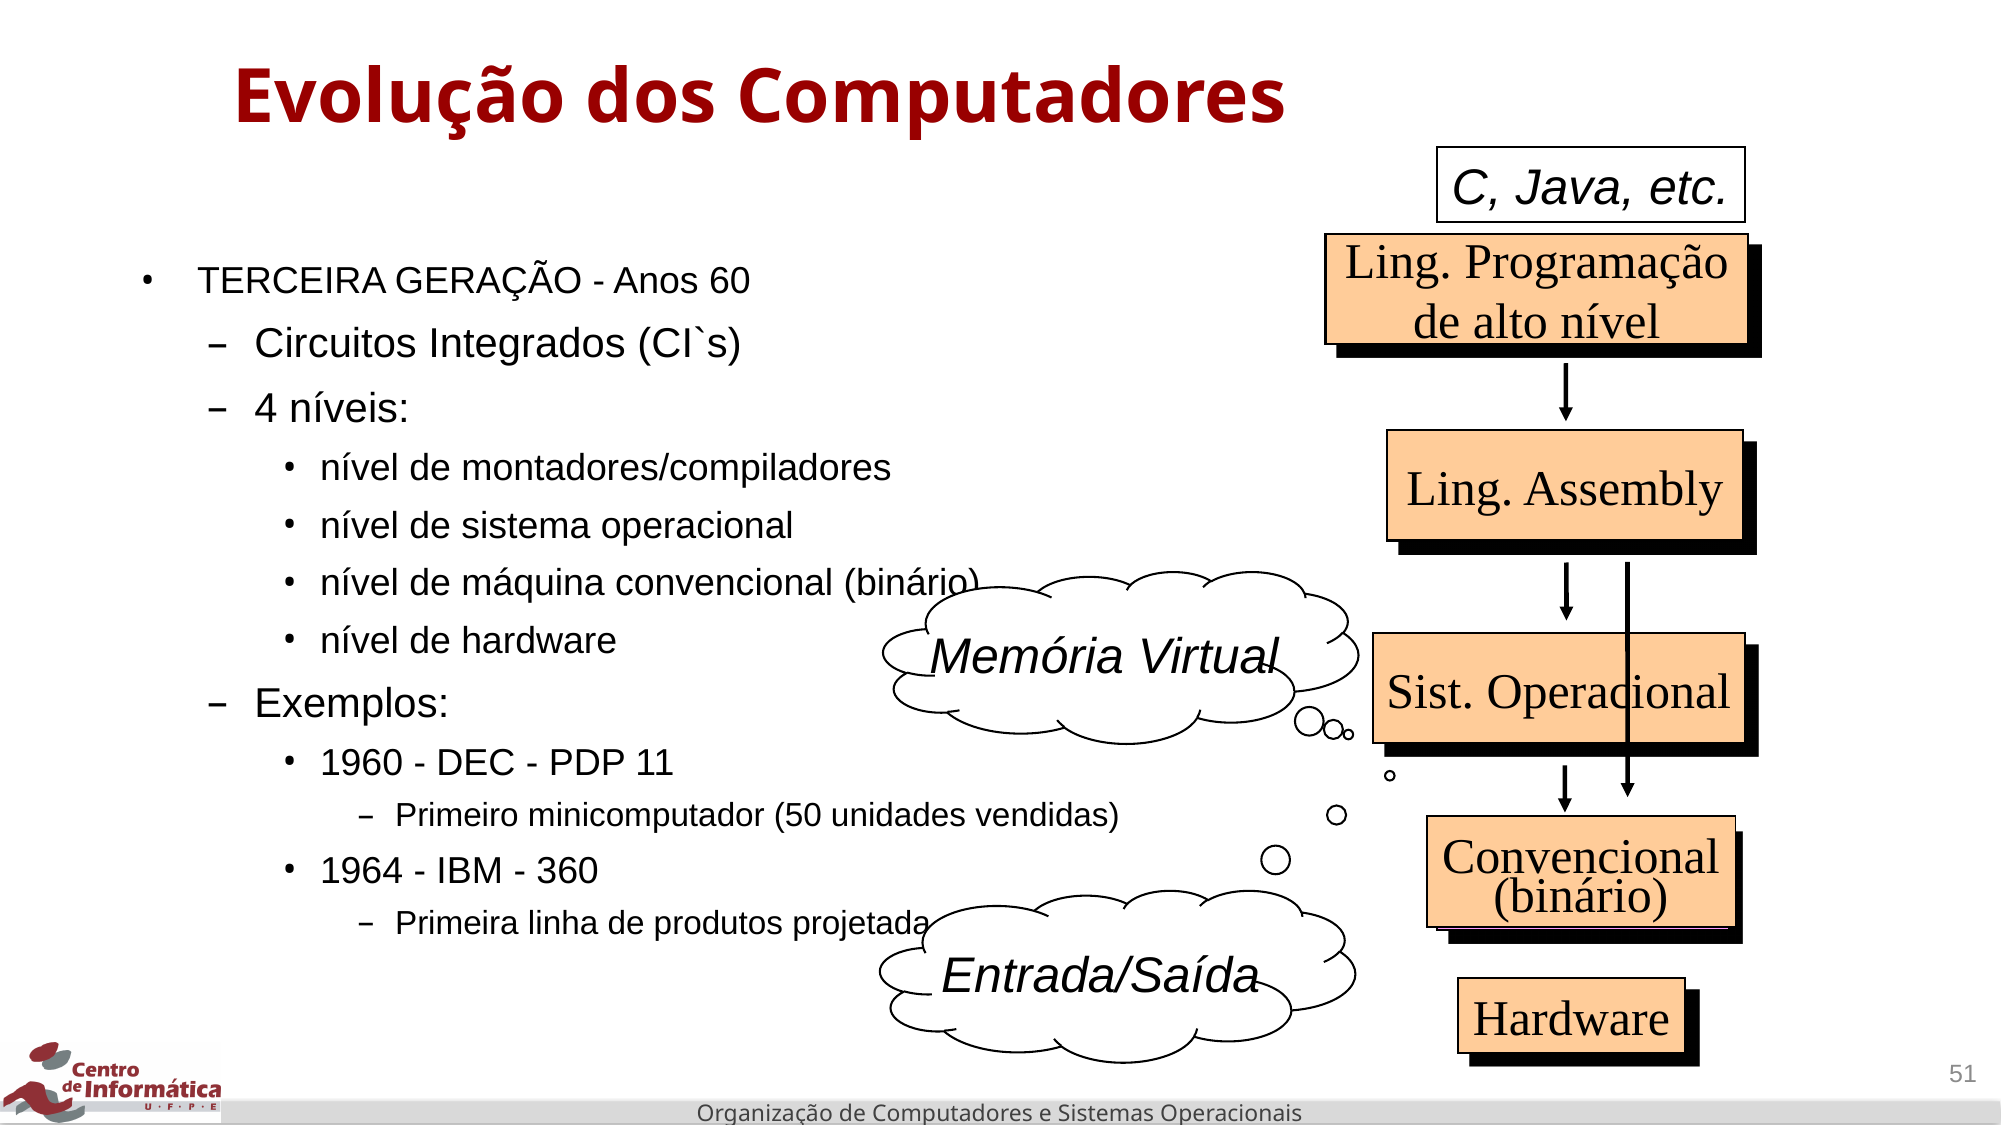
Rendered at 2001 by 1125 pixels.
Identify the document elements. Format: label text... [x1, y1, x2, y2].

text_box Entrada/Saída [1261, 845, 1290, 875]
list TERCEIRA GERAÇÃO - Anos 60 Circuitos Integrados (CI`s) 4 níveis: nível de montadores/compiladores nível de sistema operacional nível de máquina convencional (binário) nível de hardware Exemplos: 1960 - DEC - PDP 11 Primeiro minicomputador (50 unidades vendidas) 1964 - IBM - 360 Primeira linha de produtos projetada como uma família [125, 247, 1570, 924]
text_box Ling. Programação de alto nível [1325, 233, 1749, 344]
text_box [1621, 561, 1634, 798]
text_box C, Java, etc. [1436, 147, 1745, 223]
text_box [1558, 765, 1572, 813]
text_box [1560, 562, 1573, 621]
title Evolução dos Computadores [125, 0, 1402, 187]
text_box Entrada/Saída [879, 890, 1356, 1063]
text_box Entrada/Saída [1327, 805, 1347, 825]
text_box Sist. Operacional [1628, 633, 1745, 744]
text_box Convencional (binário) [1426, 816, 1736, 928]
text_box [1559, 363, 1573, 422]
text_box [762, 1024, 1238, 1100]
text_box Ling. Assembly [1386, 430, 1743, 541]
text_box Sist. Operacional [1372, 633, 1627, 744]
picture [0, 1042, 221, 1123]
text_box Hardware [1457, 978, 1686, 1054]
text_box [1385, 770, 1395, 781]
text_box Memória Virtual [882, 572, 1359, 744]
